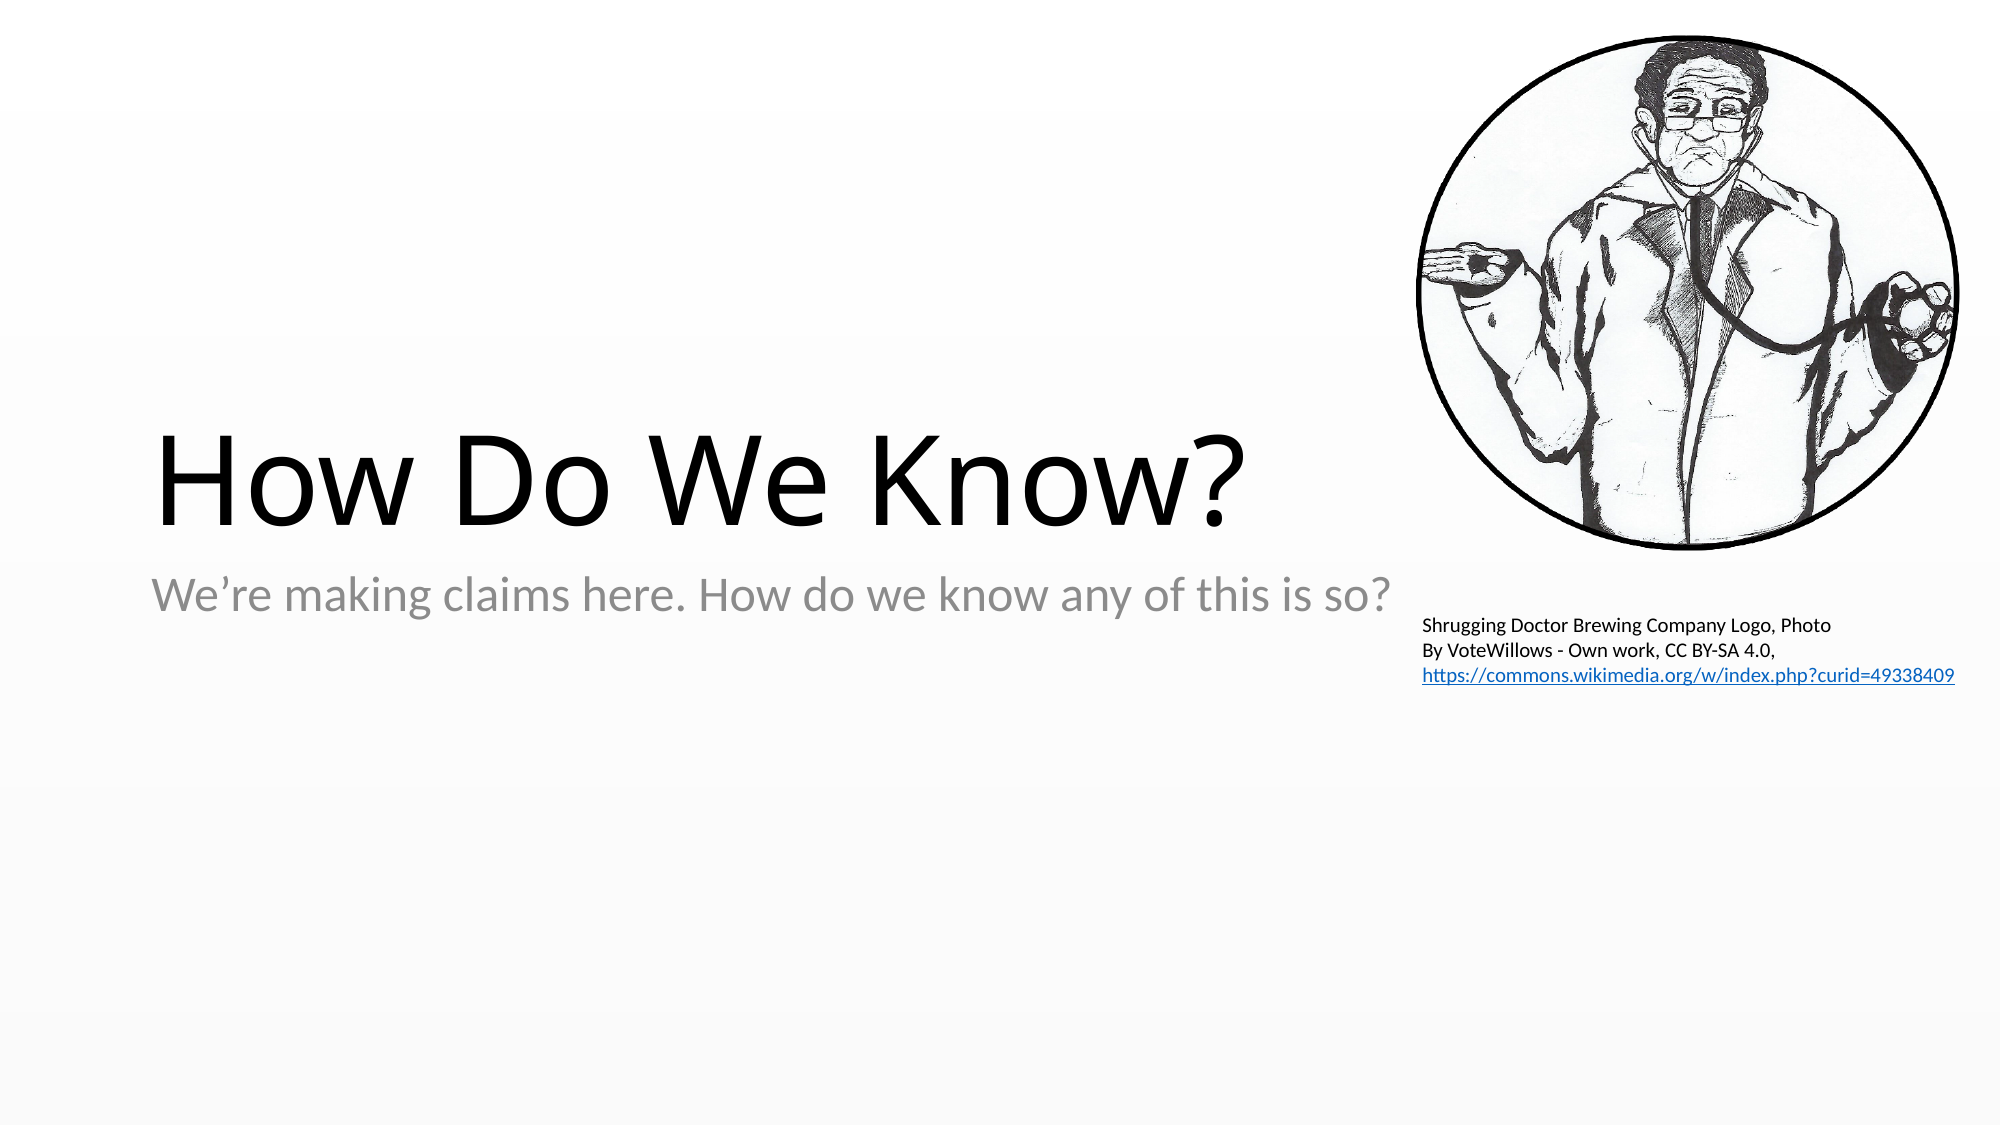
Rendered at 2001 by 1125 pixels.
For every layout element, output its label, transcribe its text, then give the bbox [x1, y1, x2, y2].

picture [1399, 18, 1977, 561]
list We’re making claims here. How do we know any of this is so? [136, 560, 1862, 807]
text_box Shrugging Doctor Brewing Company Logo, Photo By VoteWillows - Own work, CC BY-SA 4.0, https://commons.wikimedia.org/w/index.php?curid=49338409 [1407, 604, 1970, 719]
title How Do We Know? [136, 272, 1399, 560]
